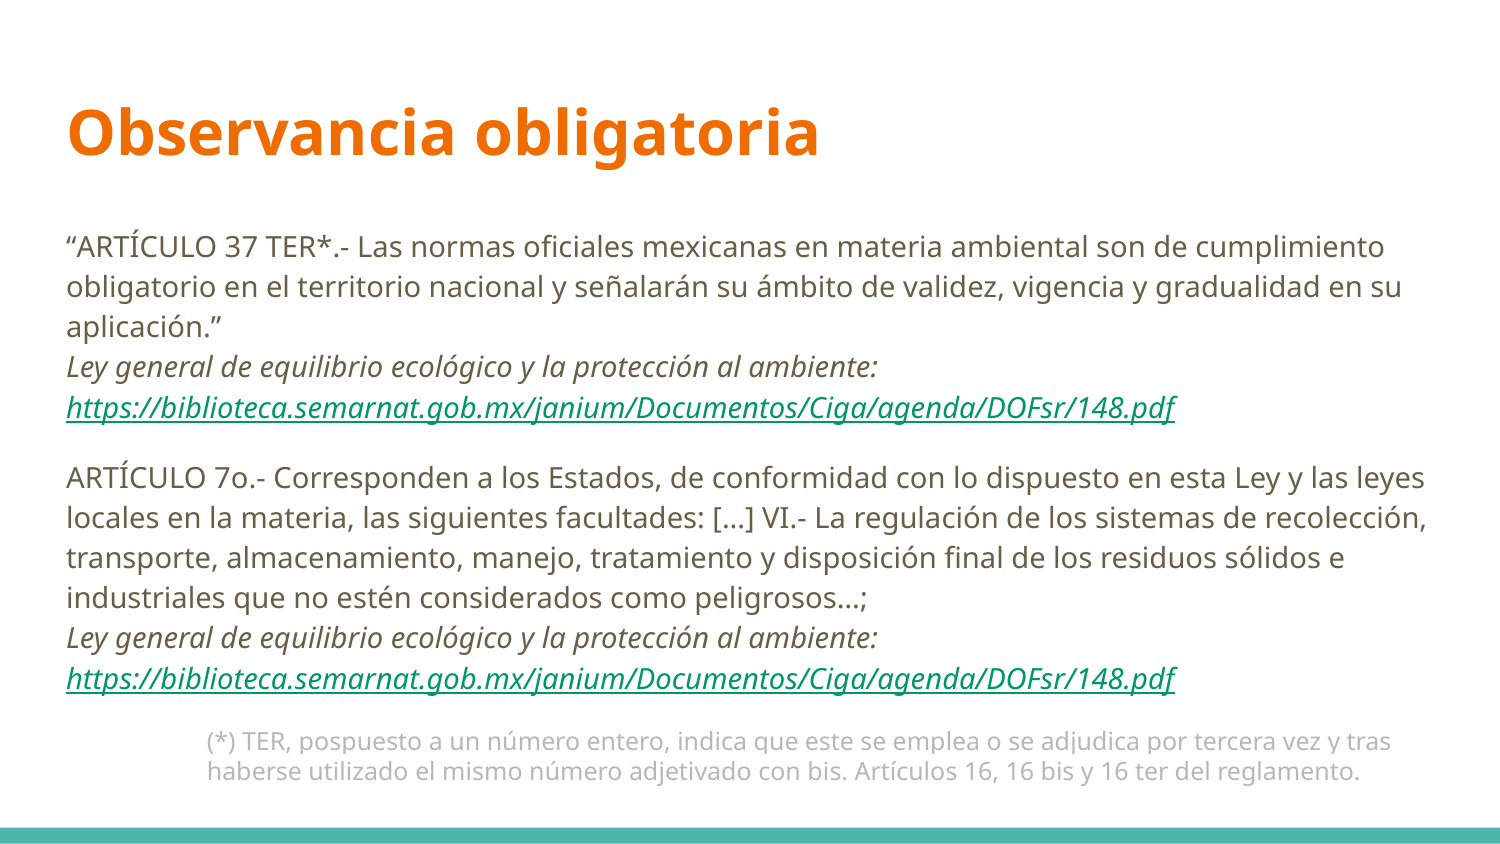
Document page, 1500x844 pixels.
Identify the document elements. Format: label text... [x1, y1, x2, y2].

title Observancia obligatoria [51, 72, 1449, 189]
list “ARTÍCULO 37 TER*.- Las normas oficiales mexicanas en materia ambiental son de cumplimiento obligatorio en el territorio nacional y señalarán su ámbito de validez, vigencia y gradualidad en su aplicación.” Ley general de equilibrio ecológico y la protección al ambiente: https://biblioteca.semarnat.gob.mx/janium/Documentos/Ciga/agenda/DOFsr/148.pdf ARTÍCULO 7o.- Corresponden a los Estados, de conformidad con lo dispuesto en esta Ley y las leyes locales en la materia, las siguientes facultades: [...] VI.- La regulación de los sistemas de recolección, transporte, almacenamiento, manejo, tratamiento y disposición final de los residuos sólidos e industriales que no estén considerados como peligrosos…; Ley general de equilibrio ecológico y la protección al ambiente: https://biblioteca.semarnat.gob.mx/janium/Documentos/Ciga/agenda/DOFsr/148.pdf [51, 207, 1449, 750]
text_box (*) TER, pospuesto a un número entero, indica que este se emplea o se adjudica por tercera vez y tras haberse utilizado el mismo número adjetivado con bis. Artículos 16, 16 bis y 16 ter del reglamento. [191, 710, 1500, 801]
